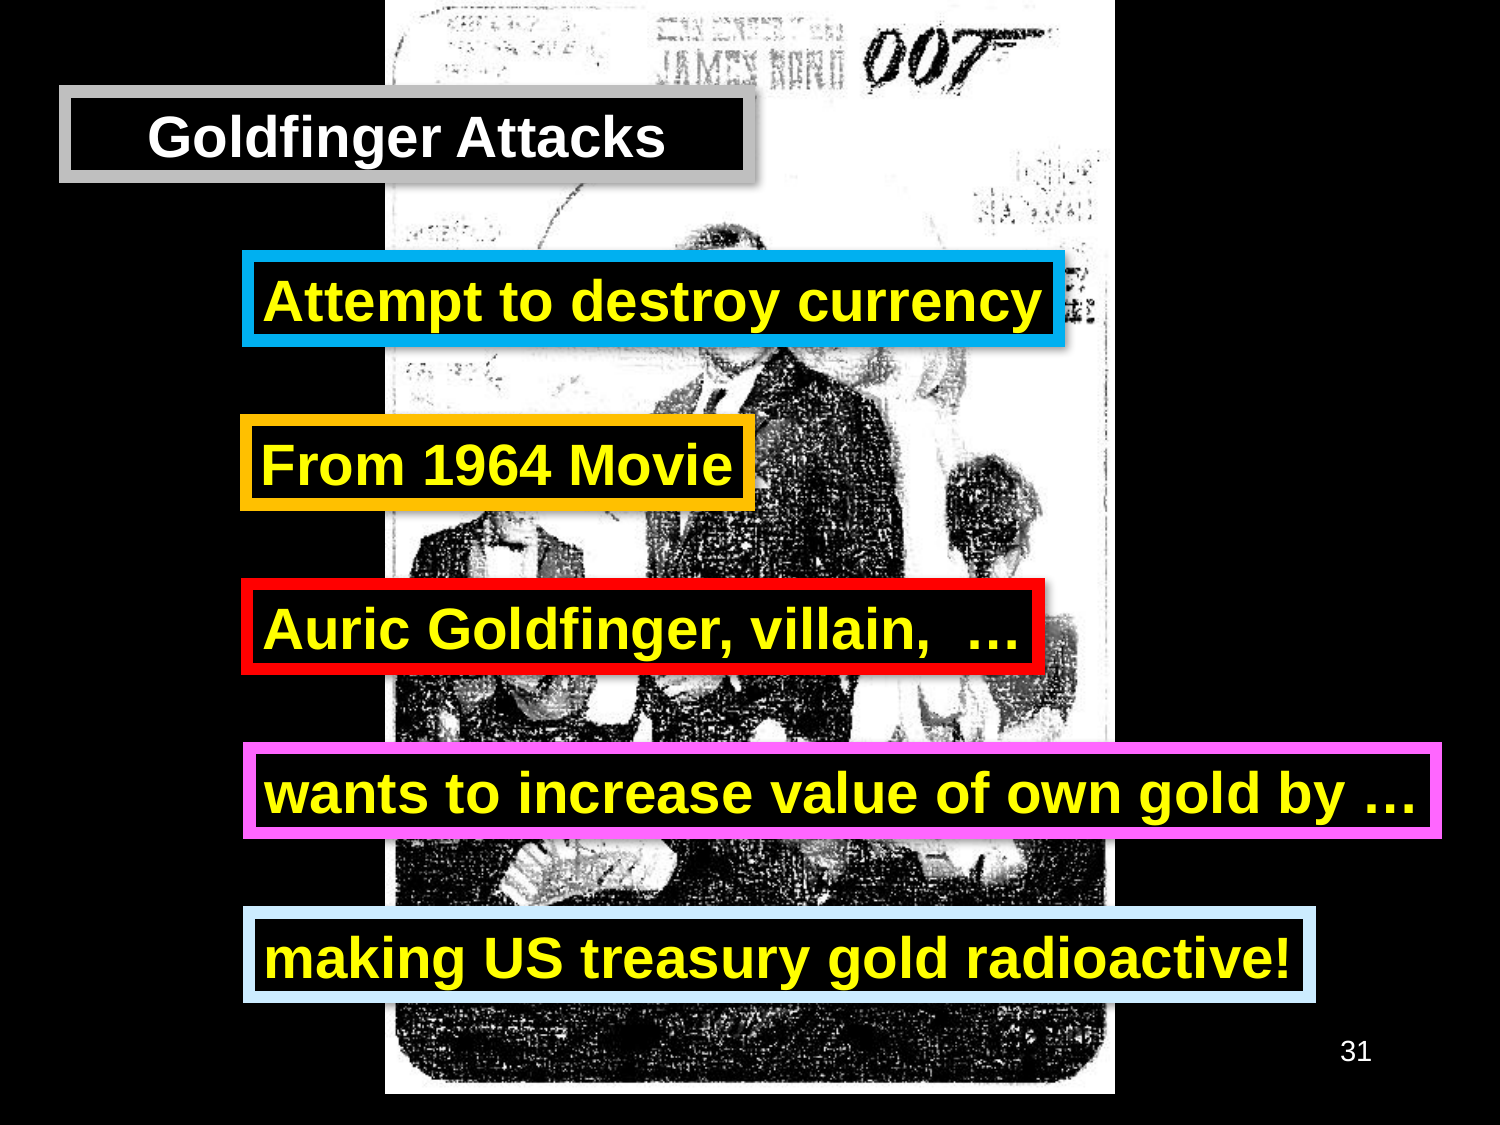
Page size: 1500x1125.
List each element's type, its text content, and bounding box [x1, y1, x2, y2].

text_box Attempt to destroy currency [247, 255, 379, 341]
slide_number 31 [1117, 1024, 1388, 1101]
text_box wants to increase value of own gold by … [1121, 748, 1437, 833]
text_box making US treasury gold radioactive! [248, 912, 379, 998]
text_box making US treasury gold radioactive! [1121, 912, 1310, 998]
text_box From 1964 Movie [245, 420, 379, 505]
text_box wants to increase value of own gold by … [249, 748, 379, 833]
picture [384, 0, 1115, 1094]
picture [384, 263, 1052, 333]
text_box Goldfinger Attacks [64, 91, 379, 177]
text_box Auric Goldfinger, villain, … [247, 584, 379, 669]
